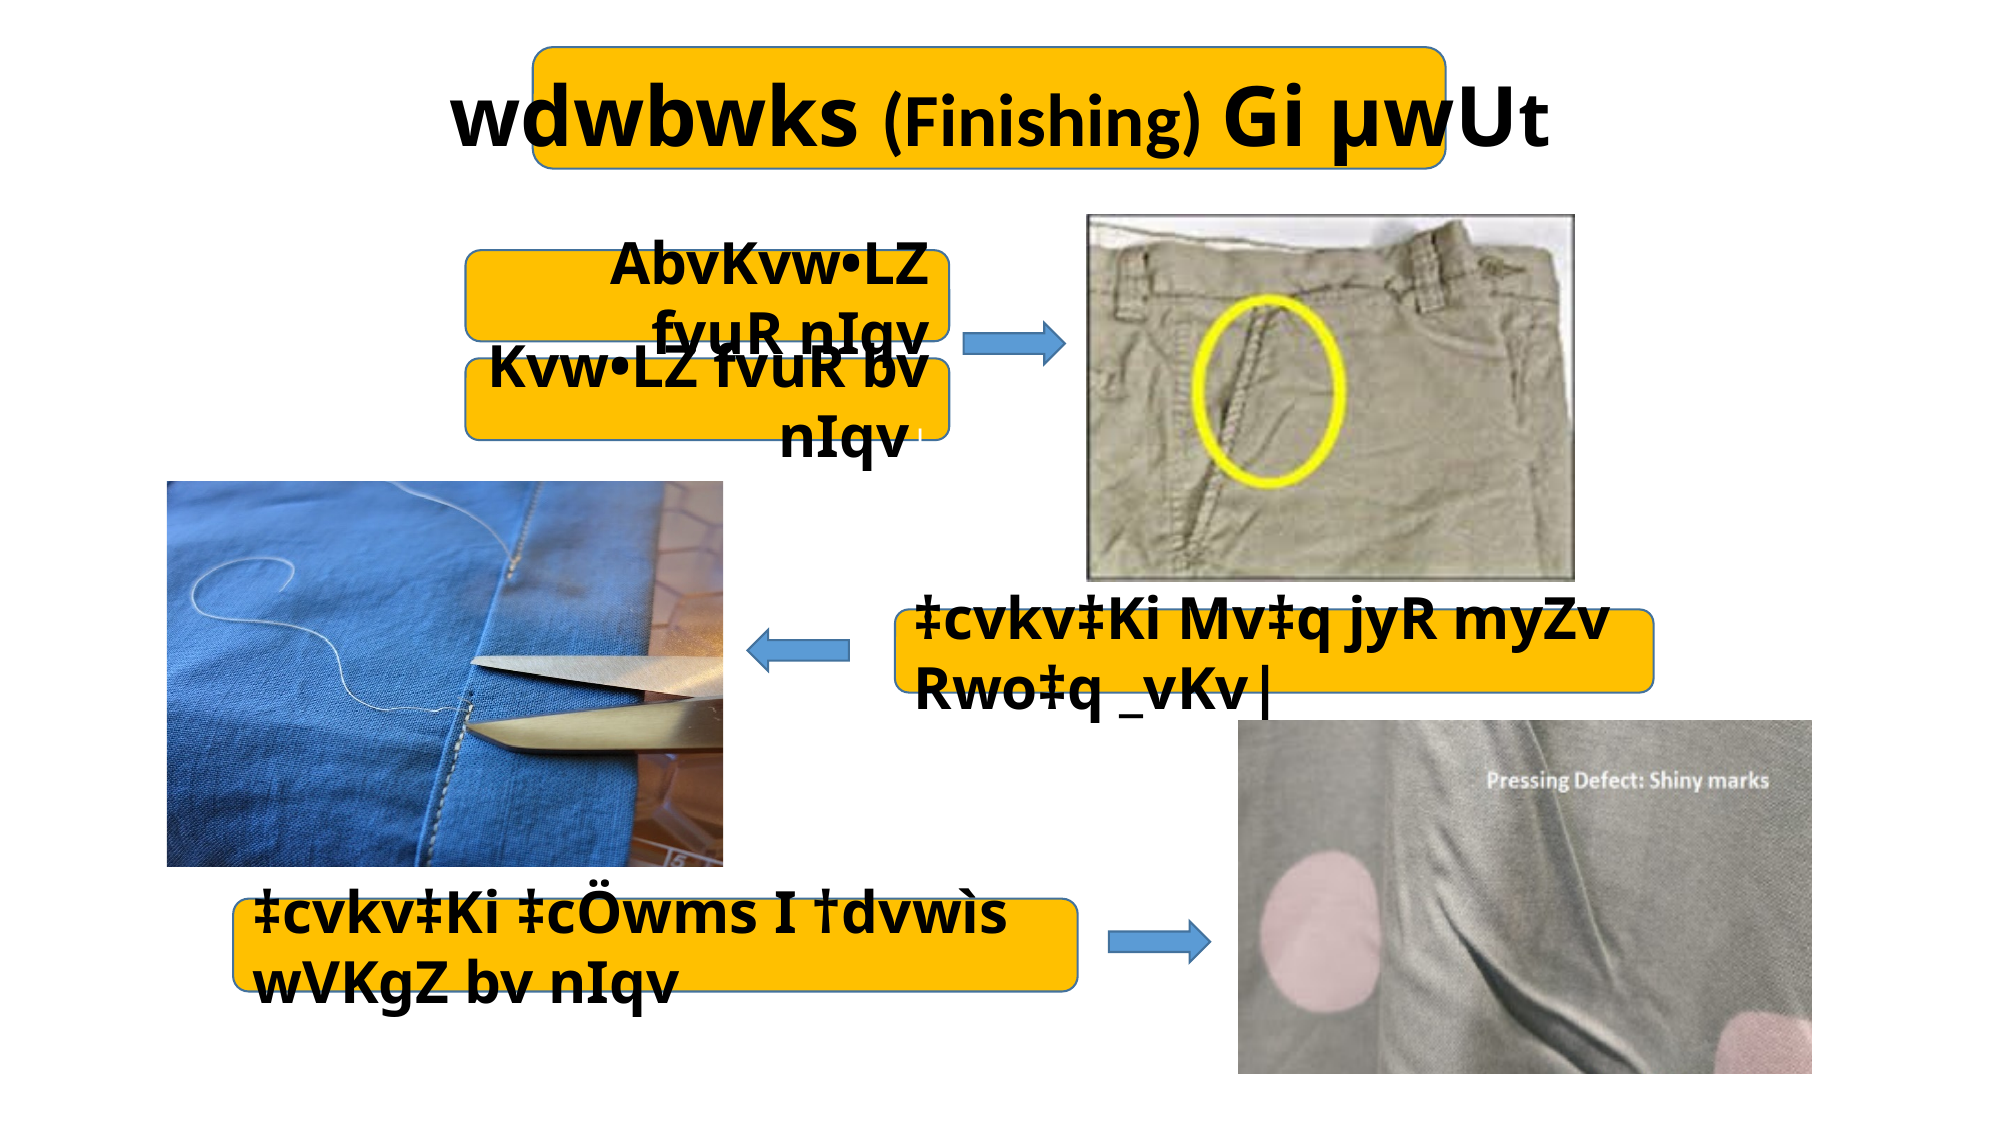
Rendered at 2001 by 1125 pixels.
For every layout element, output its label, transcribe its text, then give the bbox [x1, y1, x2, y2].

text_box [962, 320, 1067, 367]
text_box ‡cvkv‡Ki ‡cÖwms I †dvwìs wVKgZ bv nIqv [232, 897, 1079, 993]
text_box ‡cvkv‡Ki Mv‡q jyR myZv Rwo‡q _vKv| [893, 608, 1655, 694]
picture [1237, 720, 1812, 1074]
text_box [1107, 918, 1212, 965]
text_box Kvw•LZ fvuR bv nIqv| [464, 357, 951, 442]
text_box [535, 46, 1443, 55]
text_box wdwbwks (Finishing) Gi µwUt [0, 55, 2000, 171]
picture [166, 481, 724, 867]
picture [1086, 214, 1575, 582]
text_box [746, 627, 850, 674]
text_box AbvKvw•LZ fvuR nIqv [464, 249, 951, 343]
